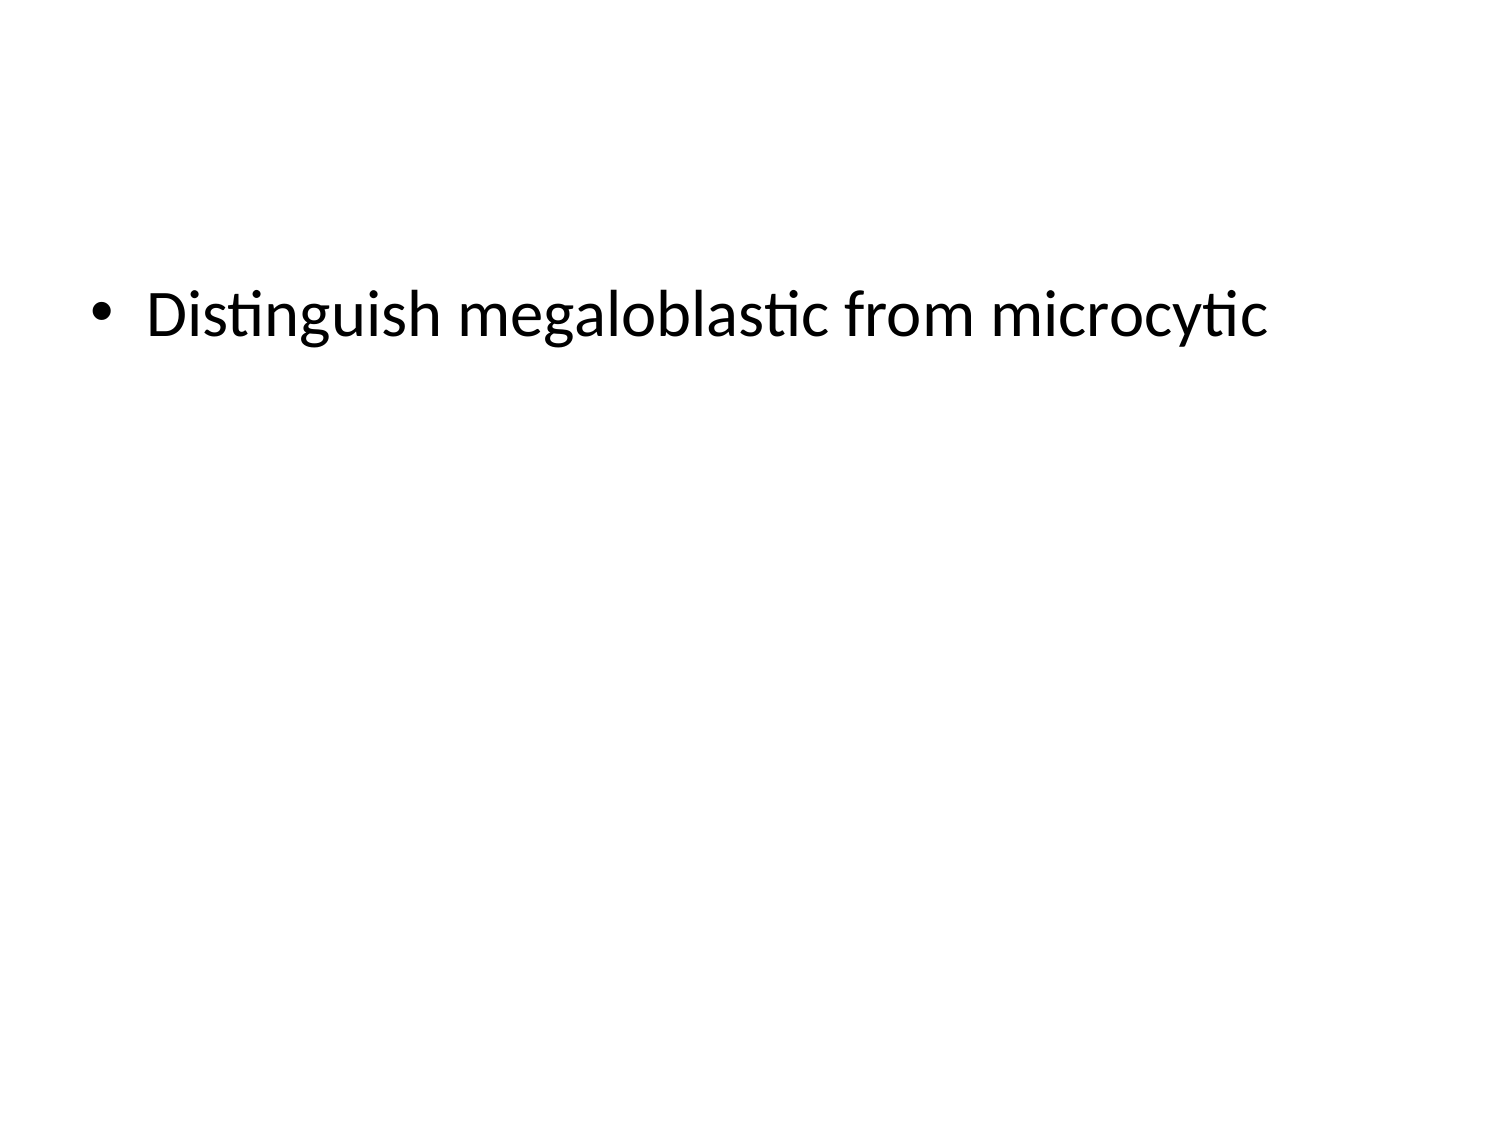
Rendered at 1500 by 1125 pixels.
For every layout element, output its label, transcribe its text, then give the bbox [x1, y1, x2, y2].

list Distinguish megaloblastic from microcytic [75, 262, 1425, 1005]
